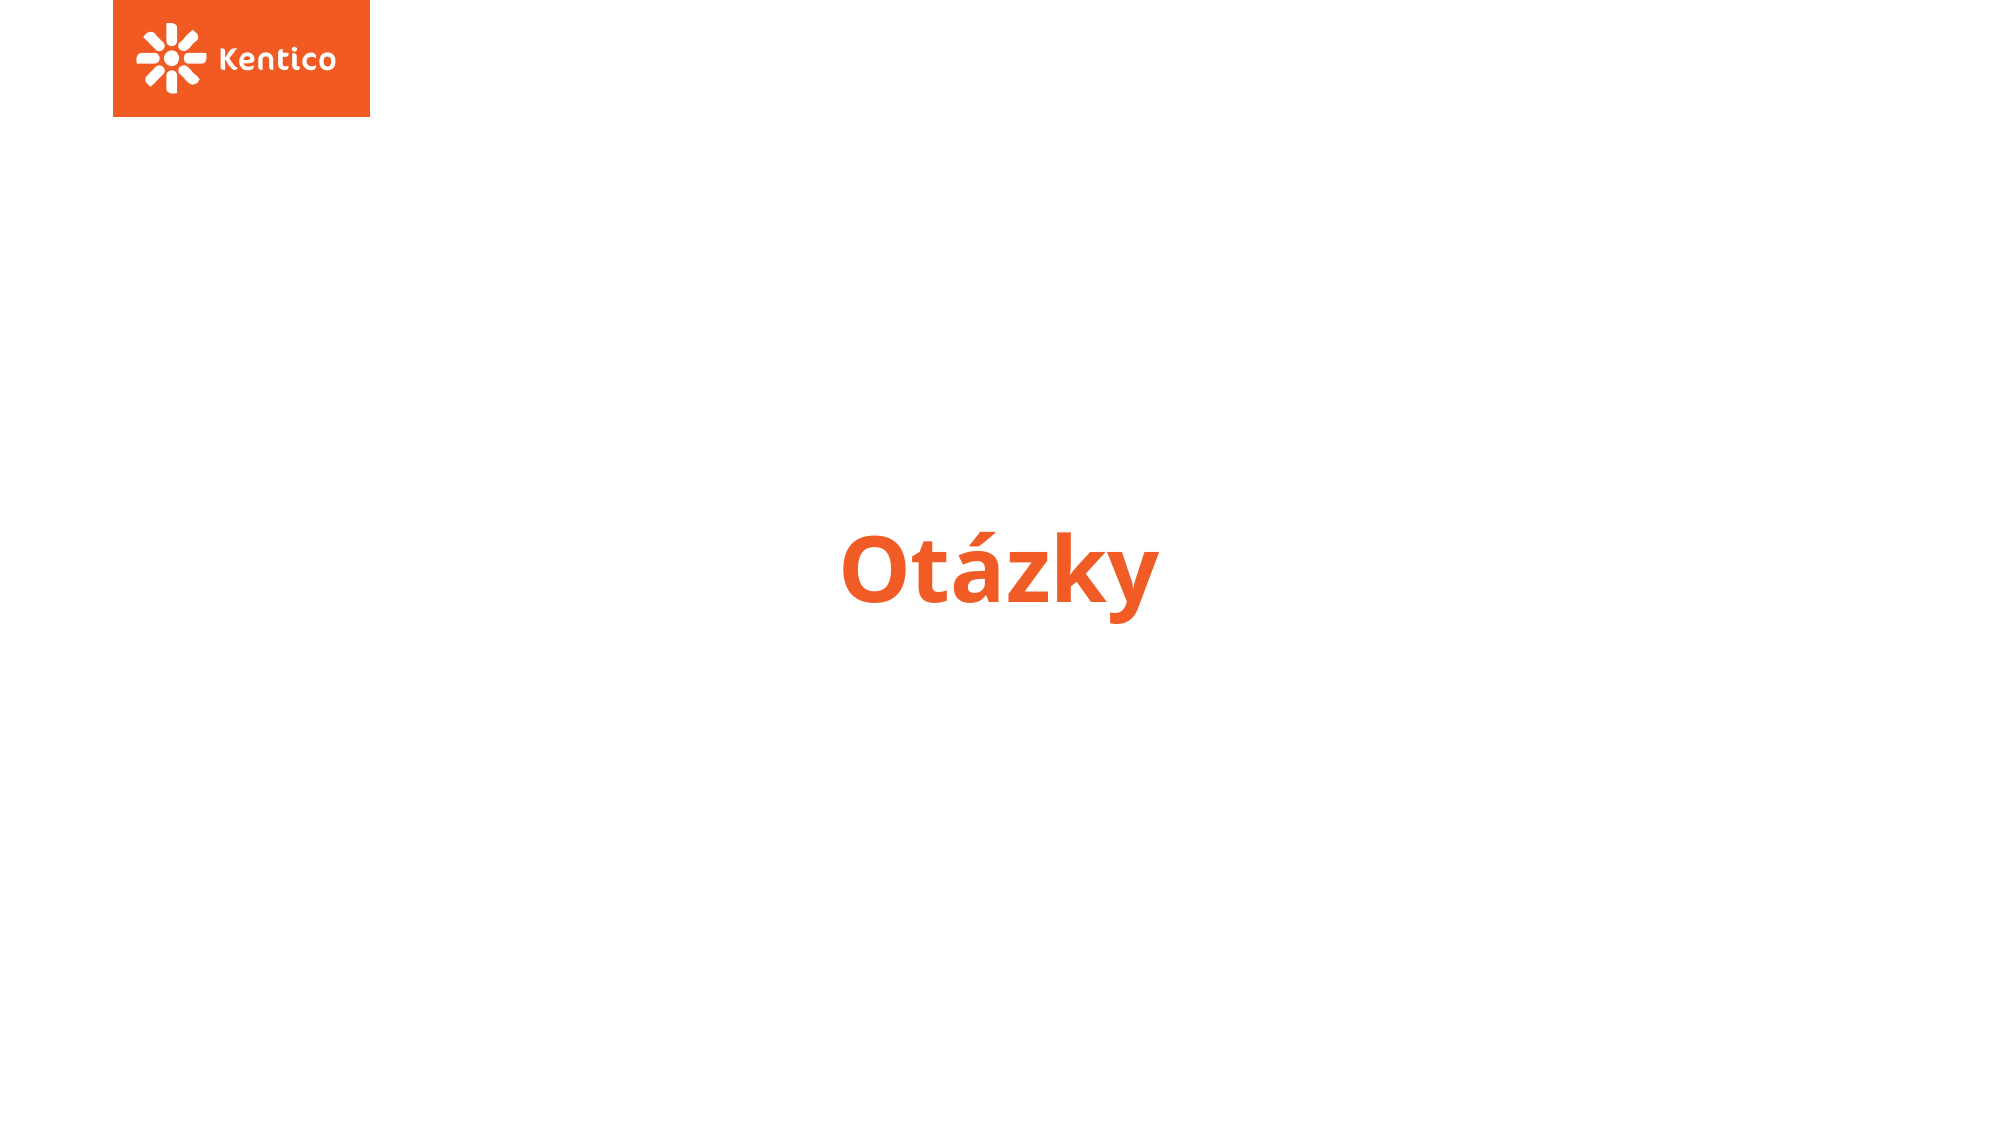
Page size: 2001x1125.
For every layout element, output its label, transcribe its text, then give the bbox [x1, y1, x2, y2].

title Otázky [101, 520, 1897, 626]
picture [113, 0, 370, 117]
